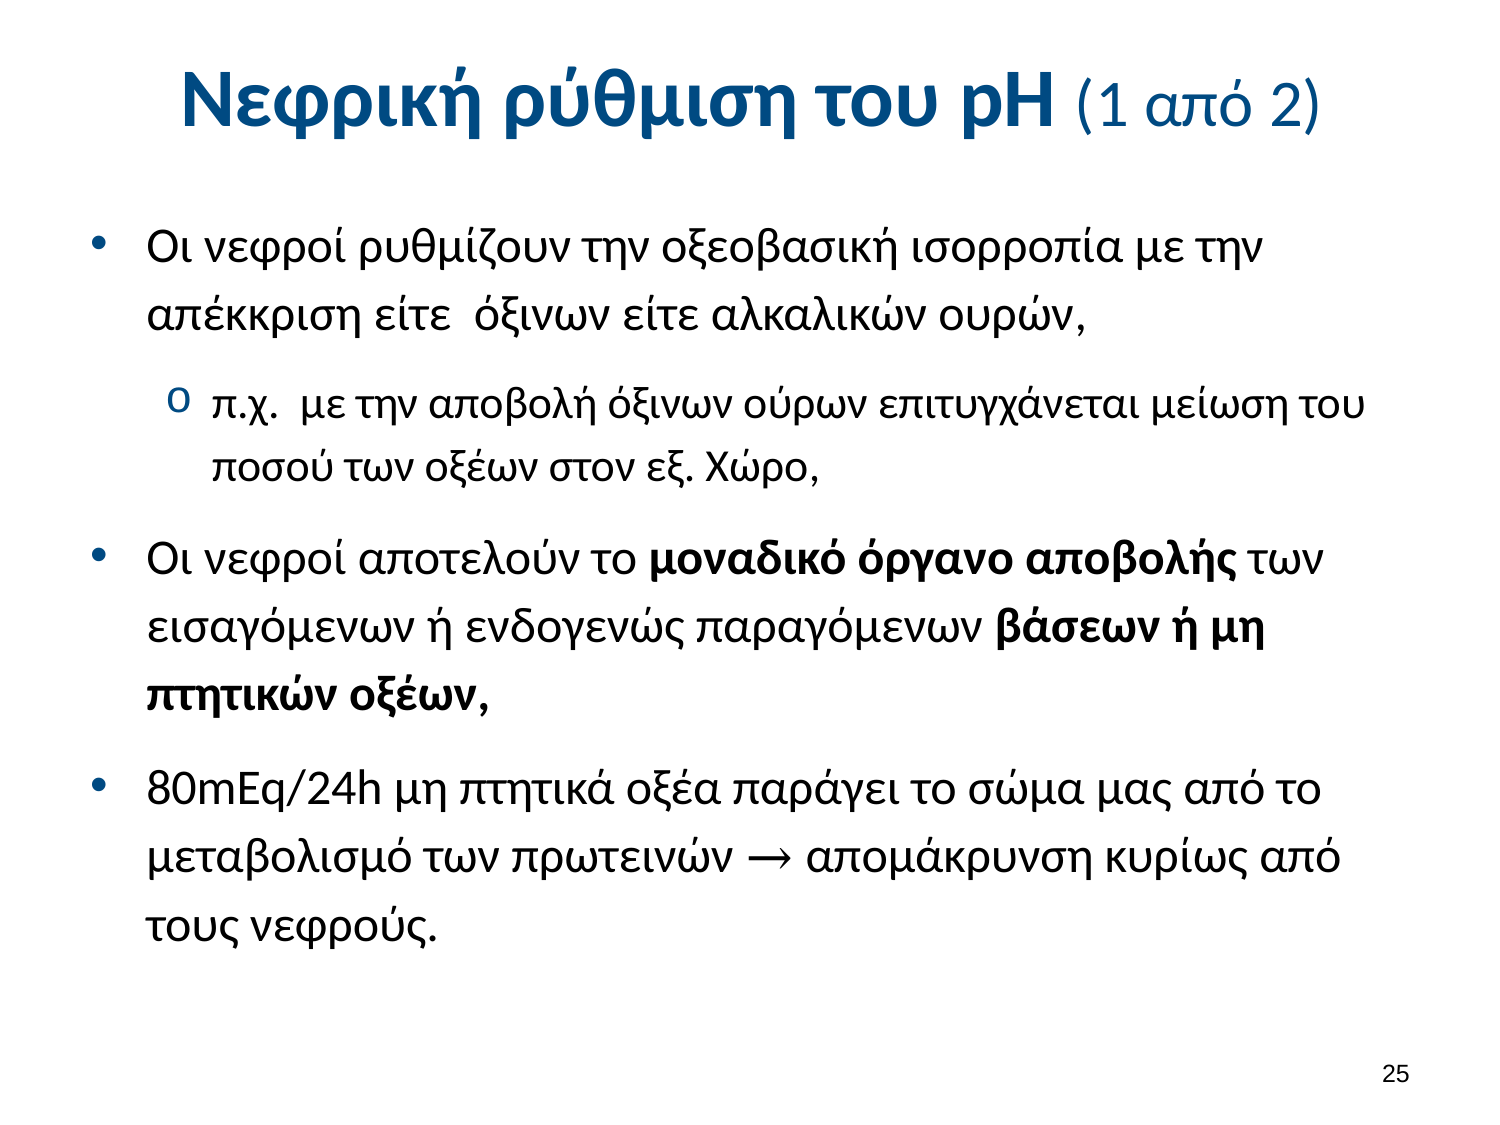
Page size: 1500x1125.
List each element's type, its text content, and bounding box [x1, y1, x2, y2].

slide_number 24 [1074, 1042, 1425, 1103]
list Οι νεφροί ρυθμίζουν την οξεοβασική ισορροπία με την απέκκριση είτε όξινων είτε αλκαλικών ουρών, π.χ. με την αποβολή όξινων ούρων επιτυγχάνεται μείωση του ποσού των οξέων στον εξ. Χώρο, Οι νεφροί αποτελούν το μοναδικό όργανο αποβολής των εισαγόμενων ή ενδογενώς παραγόμενων βάσεων ή μη πτητικών οξέων, 80mEq/24h μη πτητικά οξέα παράγει το σώμα μας από το μεταβολισμό των πρωτεινών → απομάκρυνση κυρίως από τους νεφρούς. [75, 196, 1425, 1024]
title Νεφρική ρύθμιση του pH (1 από 2) [76, 19, 1427, 169]
